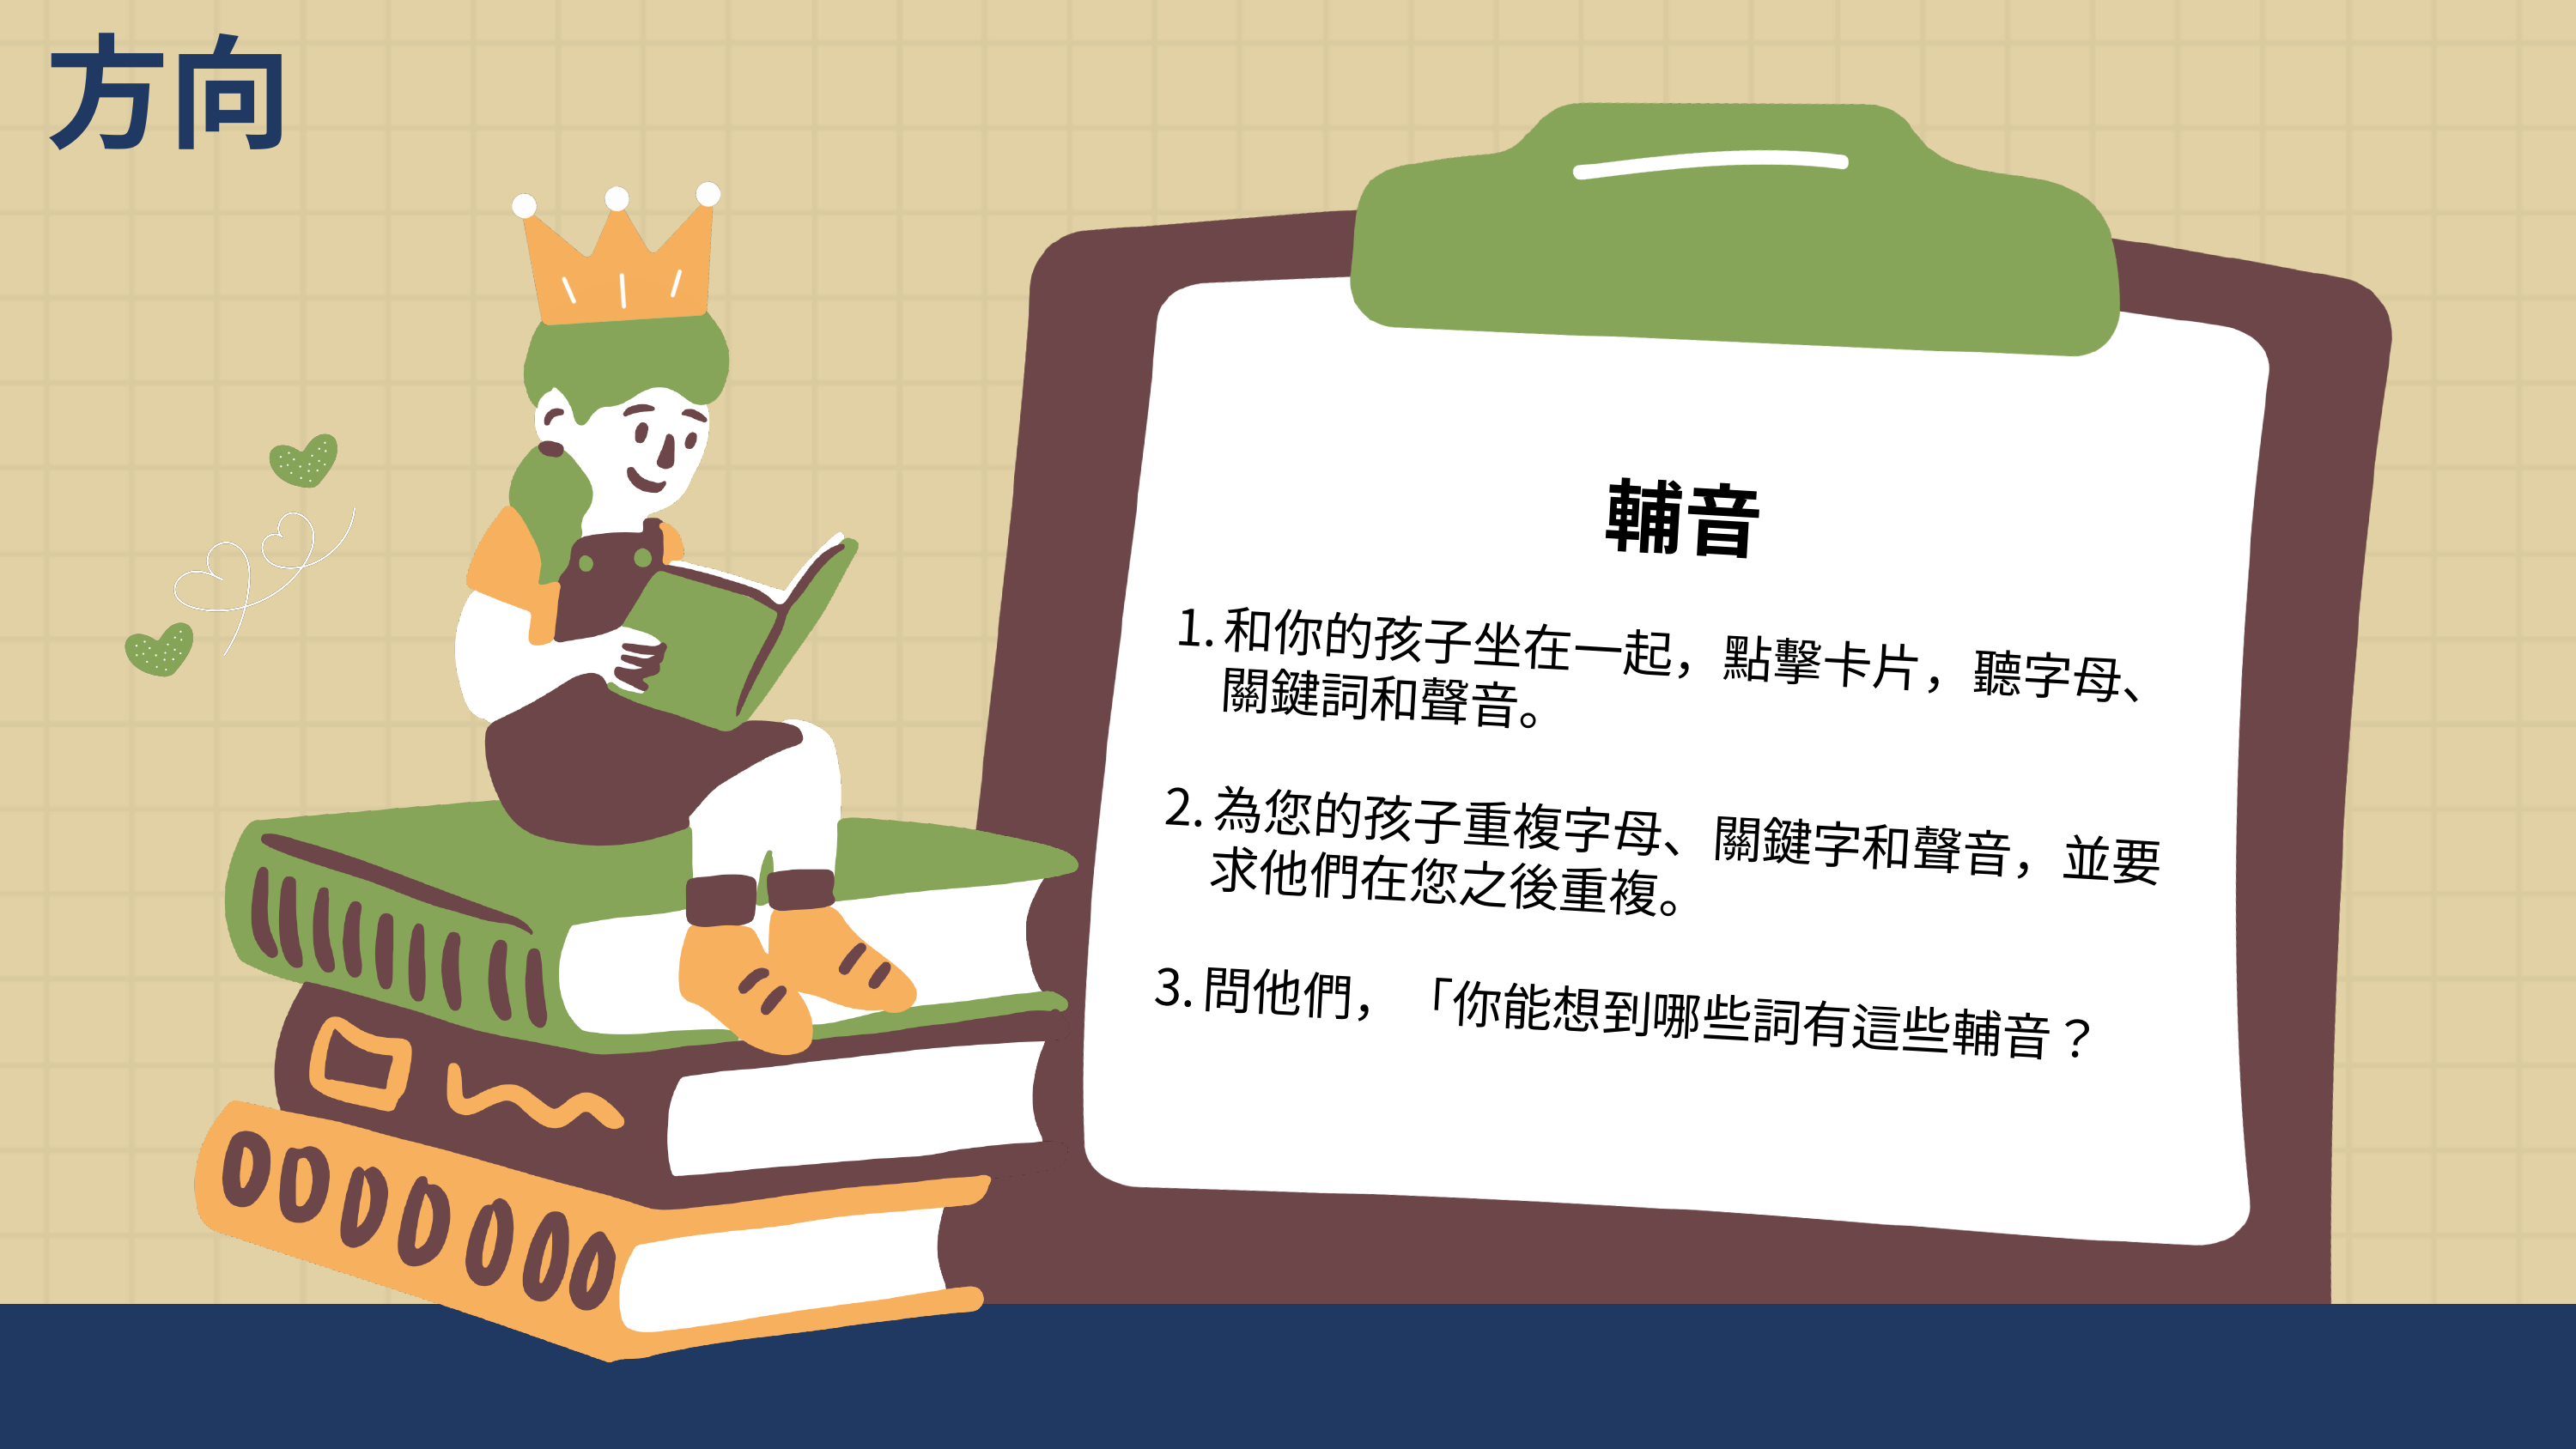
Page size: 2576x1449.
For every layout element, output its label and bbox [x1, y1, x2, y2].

text_box [0, 1303, 2576, 1449]
picture [0, 0, 2576, 1363]
